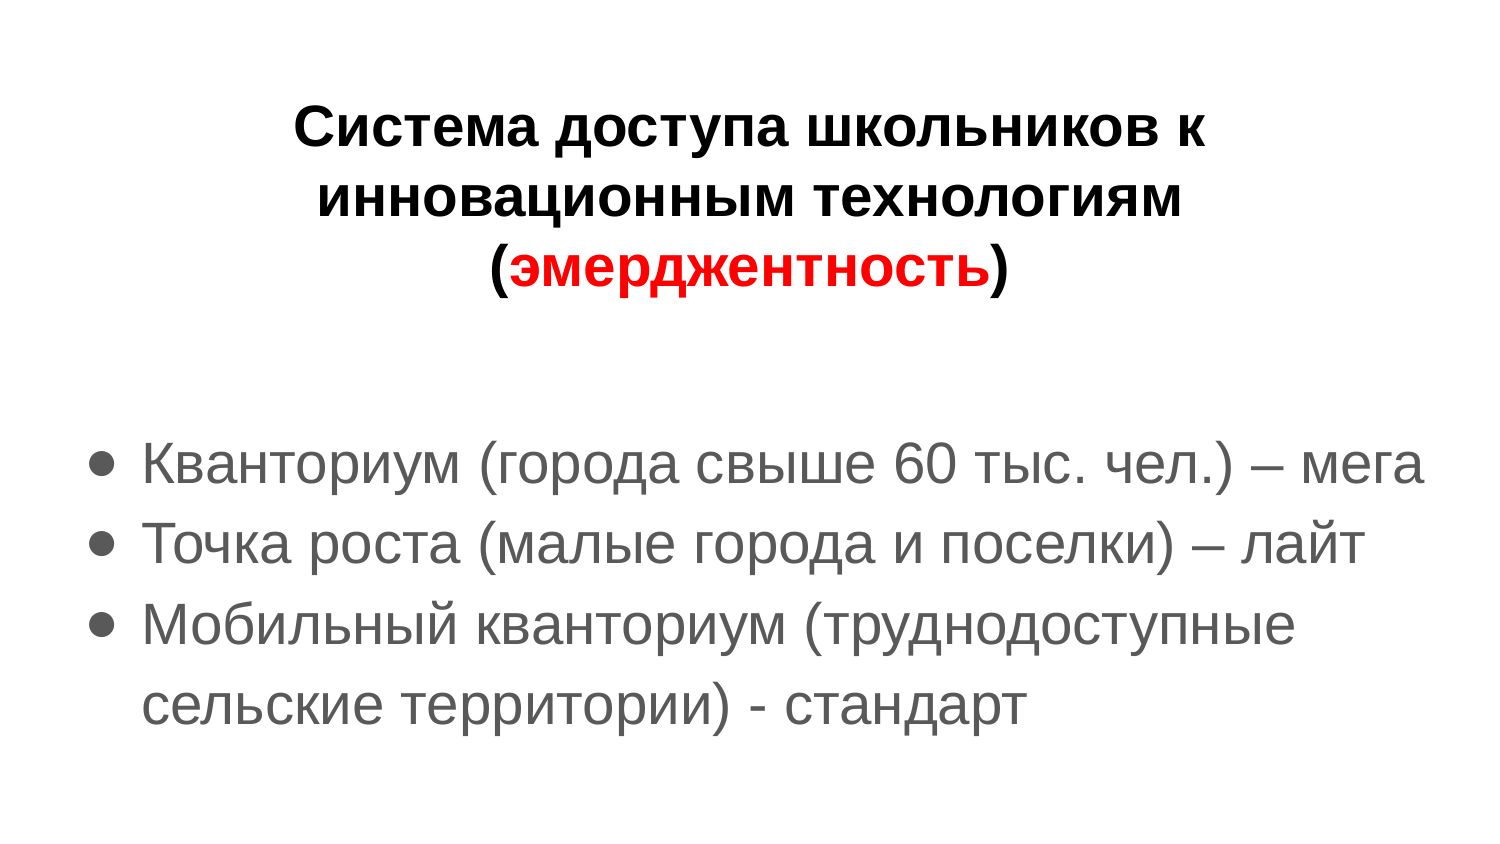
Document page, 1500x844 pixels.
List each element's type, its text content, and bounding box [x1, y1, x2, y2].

list Кванториум (города свыше 60 тыс. чел.) – мега Точка роста (малые города и поселки) – лайт Мобильный кванториум (труднодоступные сельские территории) - стандарт [51, 399, 1449, 687]
title Система доступа школьников к инновационным технологиям (эмерджентность) [51, 72, 1449, 167]
